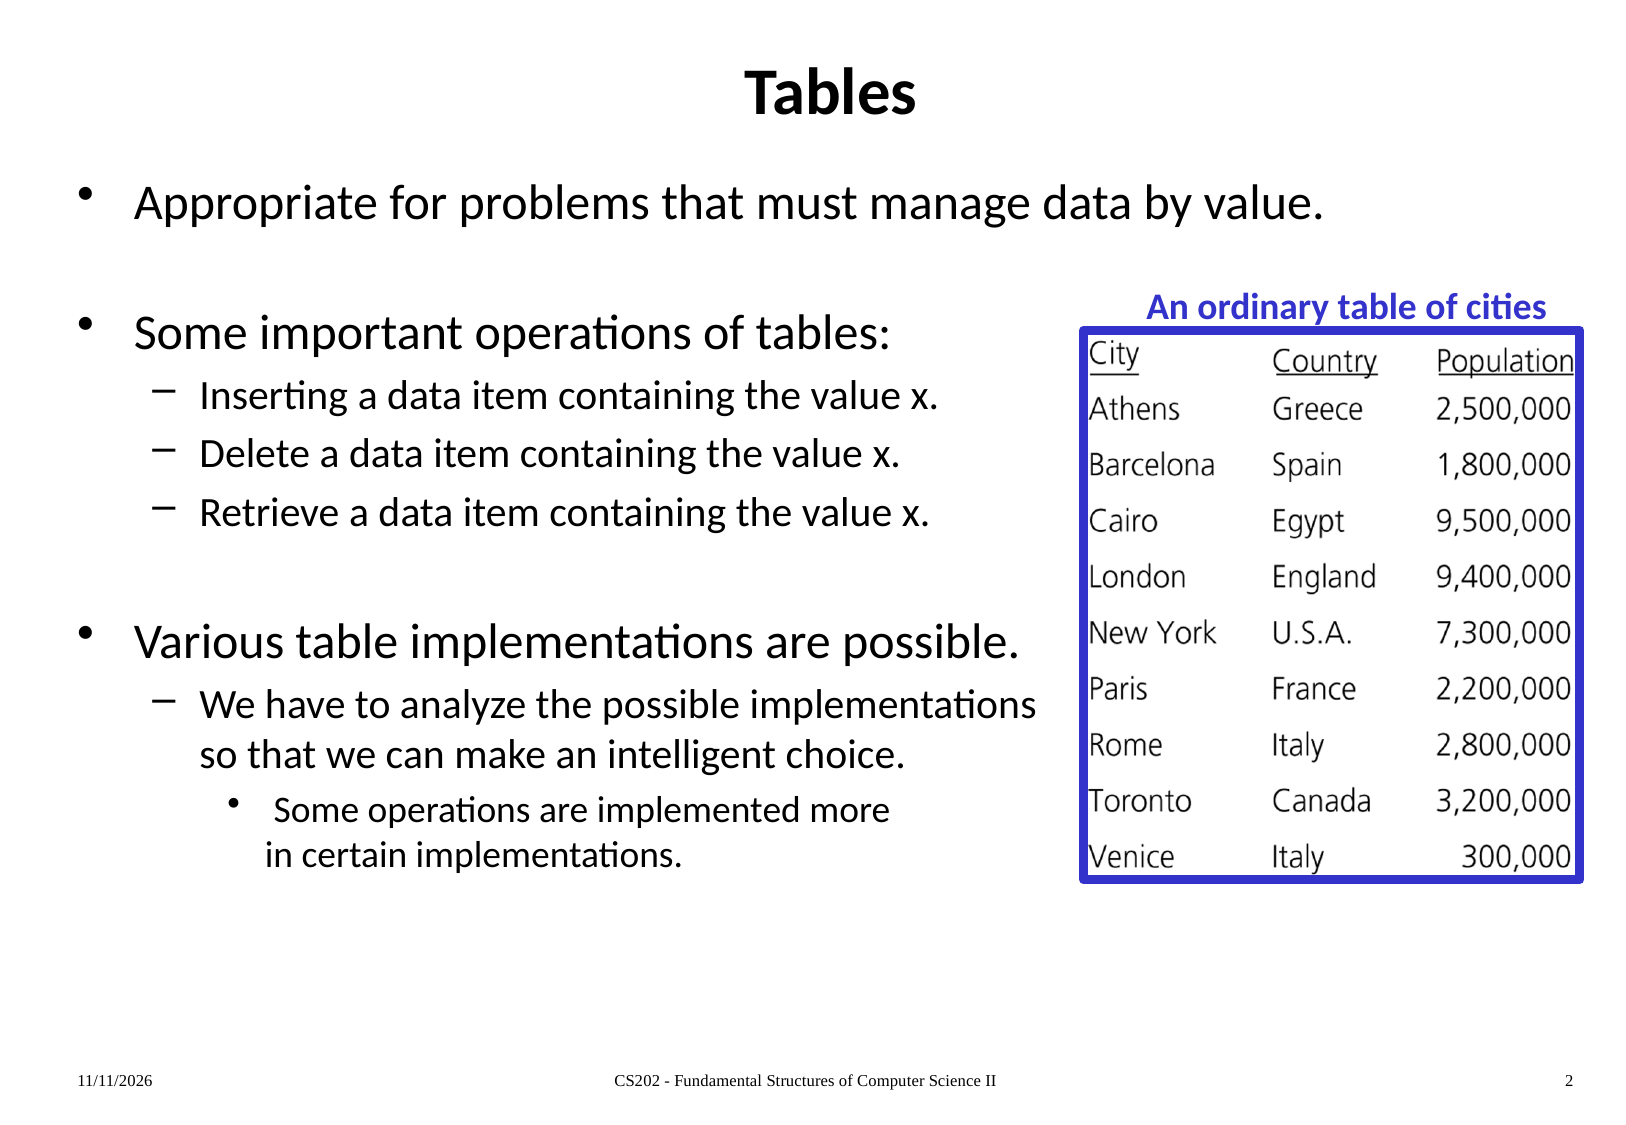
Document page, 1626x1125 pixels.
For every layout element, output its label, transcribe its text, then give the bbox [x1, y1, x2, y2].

title Tables [62, 24, 1600, 150]
list Appropriate for problems that must manage data by value. Some important operations of tables: Inserting a data item containing the value x. Delete a data item containing the value x. Retrieve a data item containing the value x. Various table implementations are possible. We have to analyze the possible implementations so that we can make an intelligent choice. Some operations are implemented more efficiently in certain implementations. [62, 162, 1388, 1063]
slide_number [62, 1063, 402, 1101]
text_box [1056, 274, 1625, 876]
slide_number 2 [1249, 1062, 1589, 1101]
footer CS202 - Fundamental Structures of Computer Science II [500, 1063, 1111, 1101]
